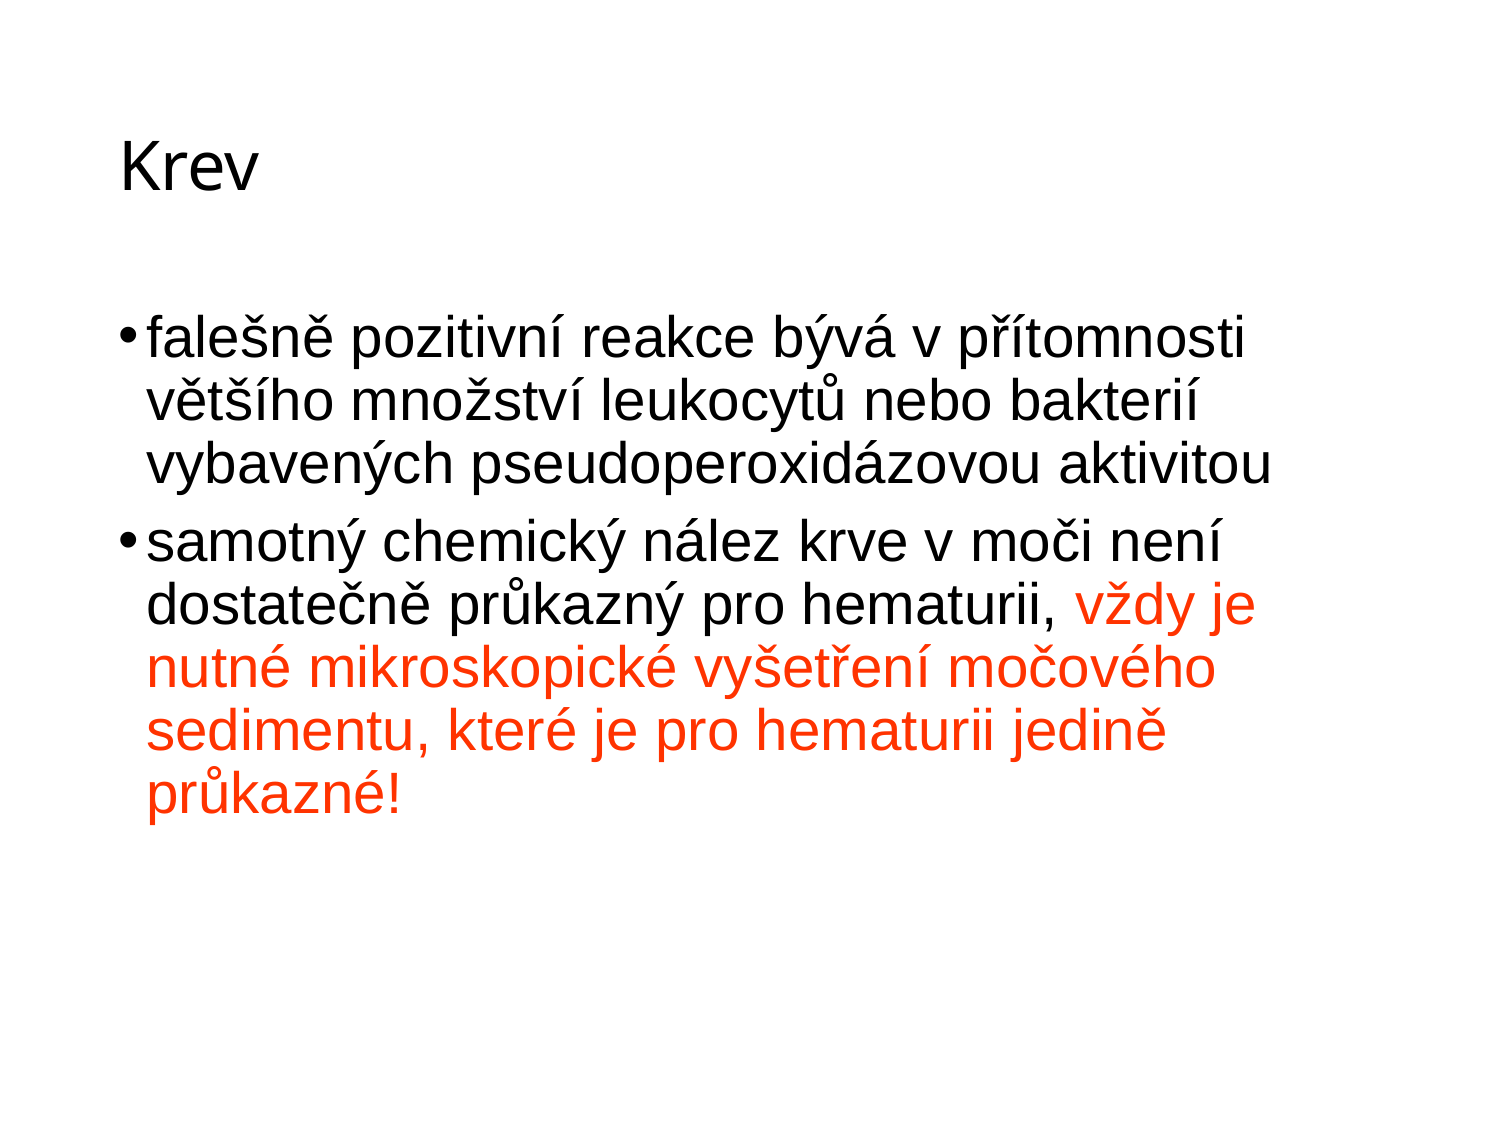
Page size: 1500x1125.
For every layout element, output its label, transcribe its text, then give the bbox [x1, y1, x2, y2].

list falešně pozitivní reakce bývá v přítomnosti většího množství leukocytů nebo bakterií vybavených pseudoperoxidázovou aktivitou samotný chemický nález krve v moči není dostatečně průkazný pro hematurii, vždy je nutné mikroskopické vyšetření močového sedimentu, které je pro hematurii jedině průkazné! [103, 299, 1397, 1014]
title Krev [103, 59, 1397, 278]
